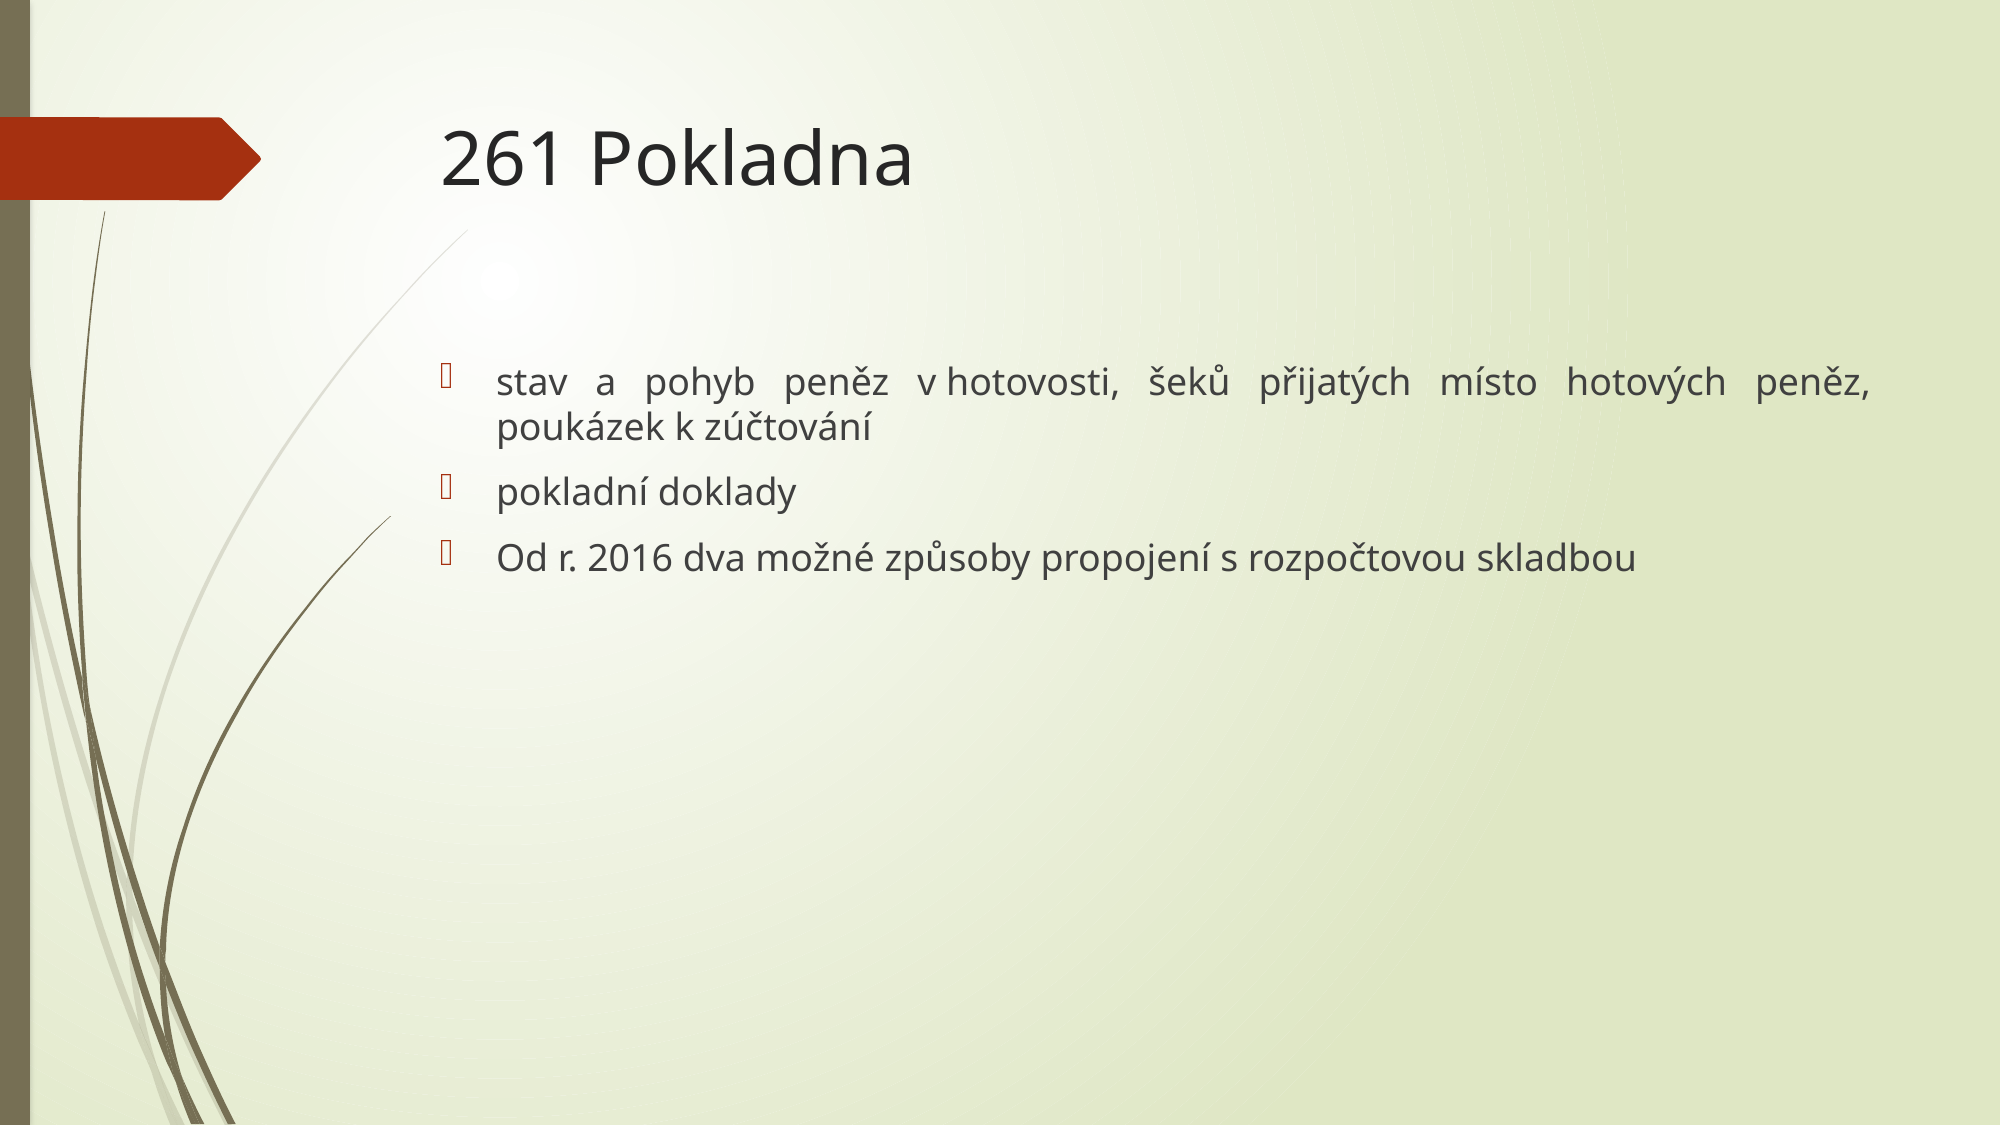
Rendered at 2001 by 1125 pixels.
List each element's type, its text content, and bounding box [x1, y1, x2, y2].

list stav a pohyb peněz v hotovosti, šeků přijatých místo hotových peněz, poukázek k zúčtování pokladní doklady Od r. 2016 dva možné způsoby propojení s rozpočtovou skladbou [424, 350, 1888, 970]
title 261 Pokladna [425, 102, 1888, 313]
